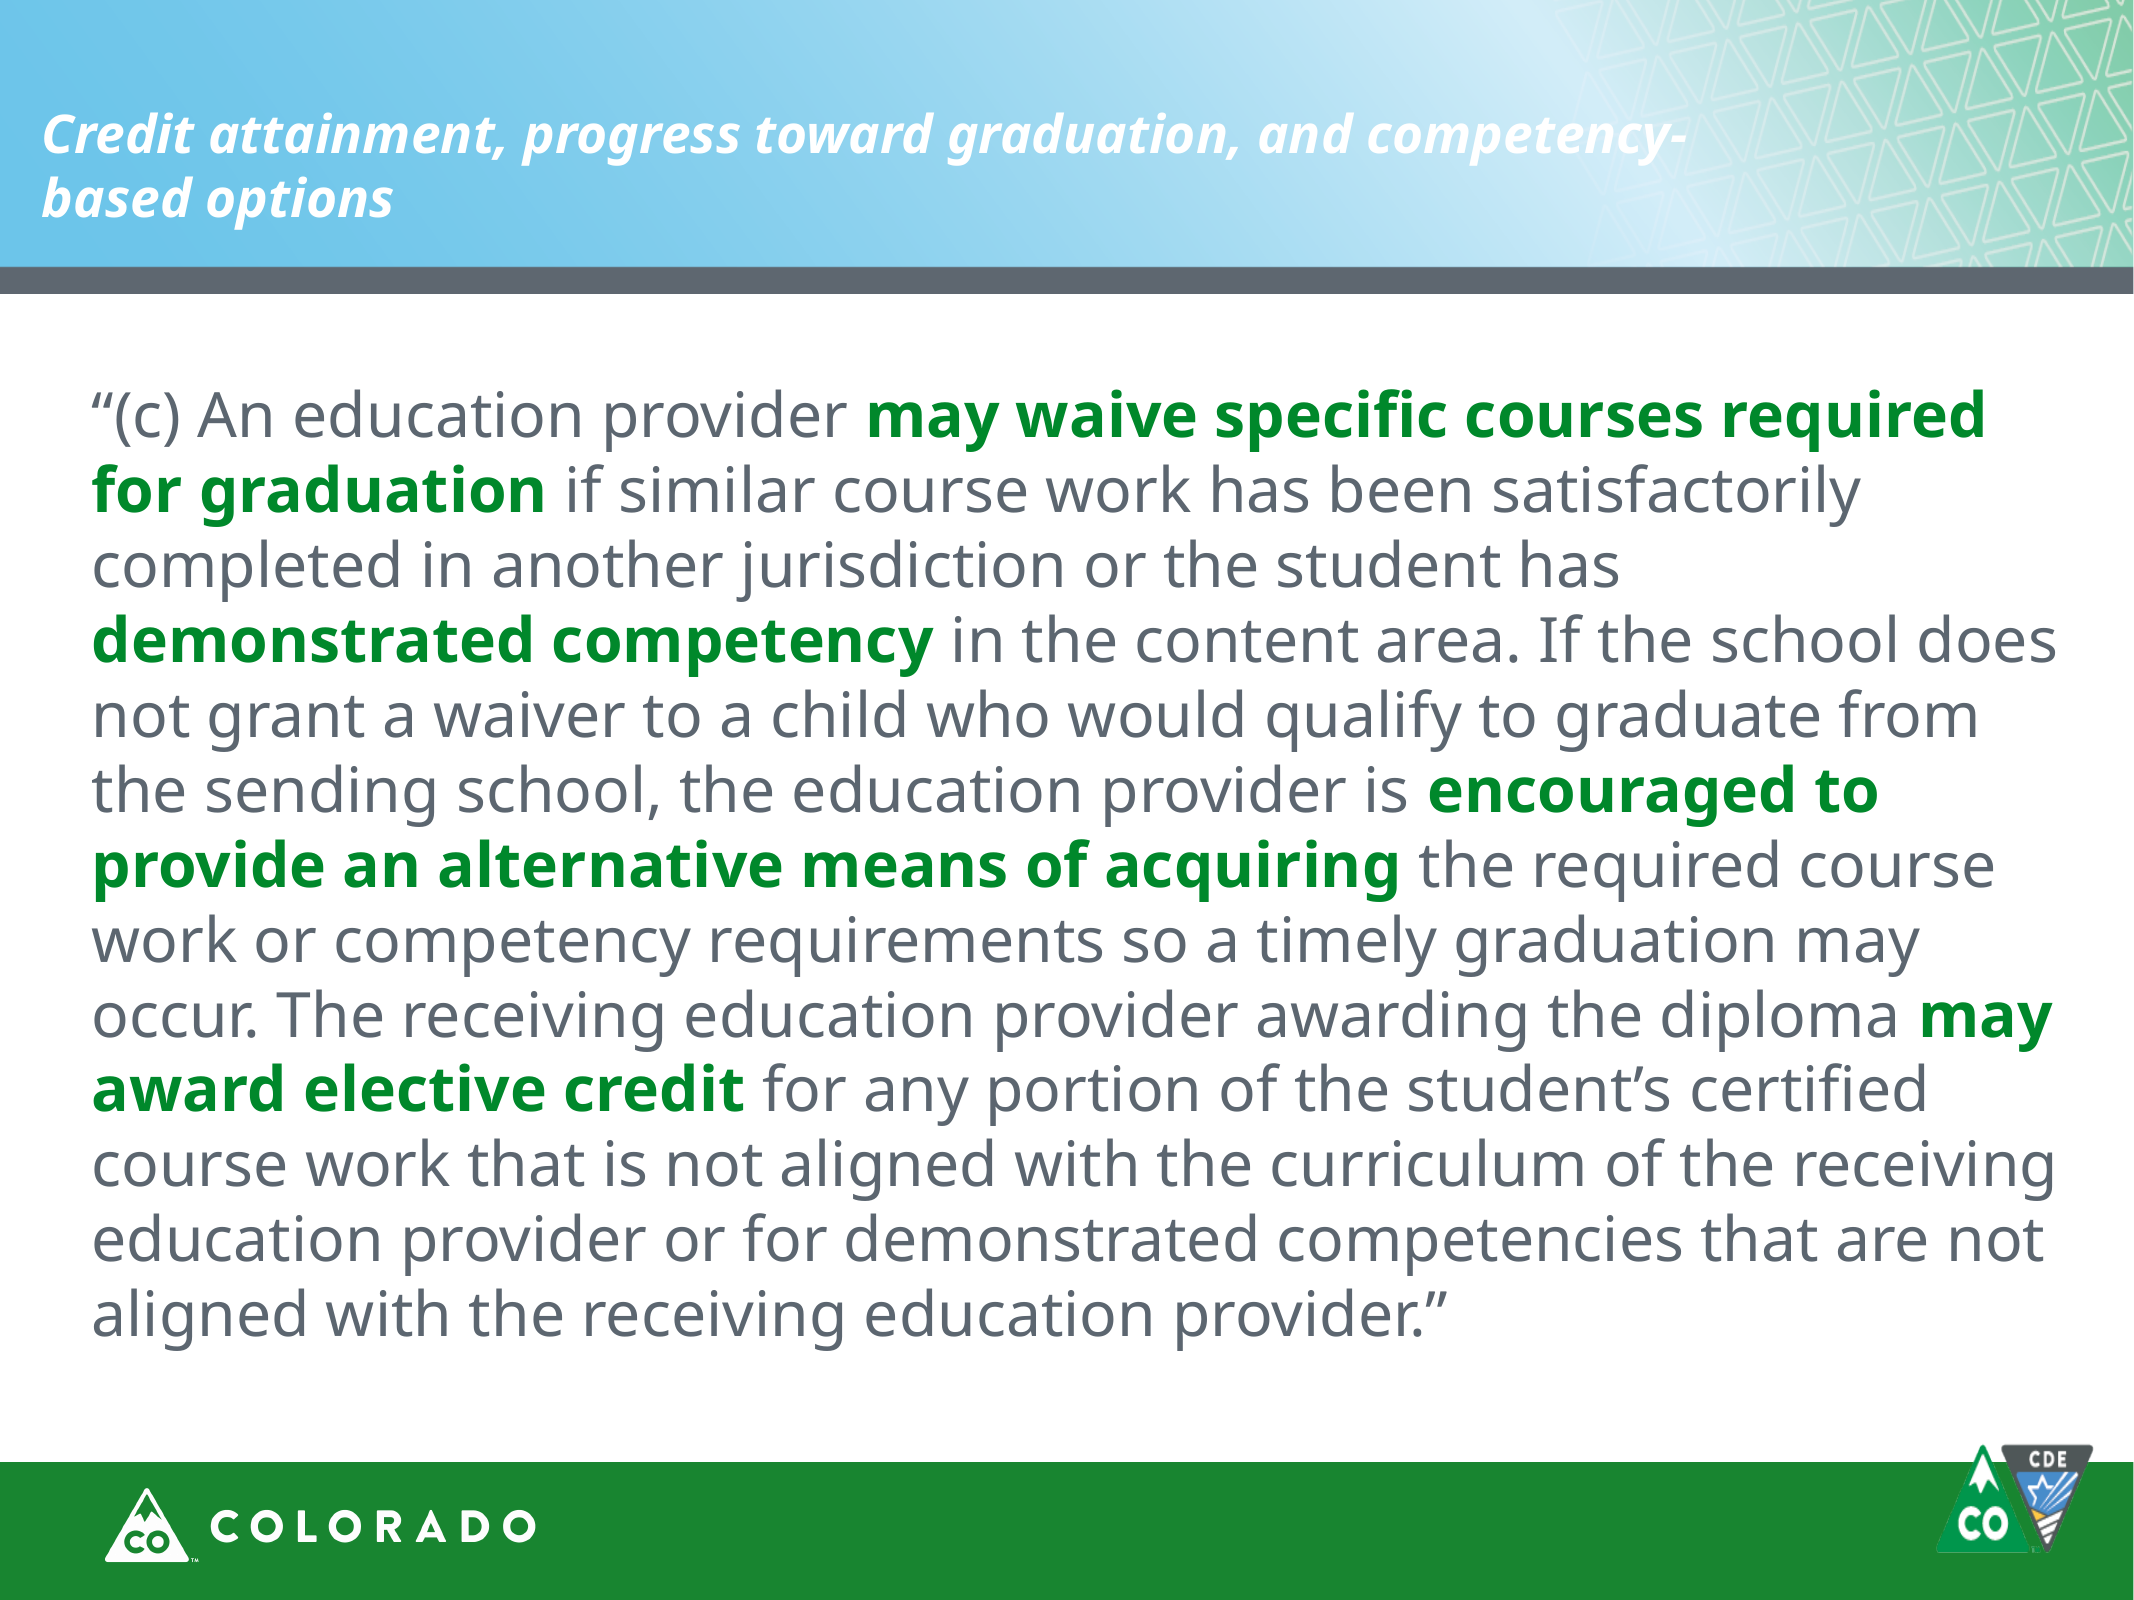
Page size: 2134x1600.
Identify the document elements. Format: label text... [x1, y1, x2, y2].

title Credit attainment, progress toward graduation, and competency-based options [41, 99, 1761, 225]
picture [0, 0, 2134, 294]
picture [82, 1465, 558, 1585]
list “(c) An education provider may waive specific courses required for graduation if similar course work has been satisfactorily completed in another jurisdiction or the student has demonstrated competency in the content area. If the school does not grant a waiver to a child who would qualify to graduate from the sending school, the education provider is encouraged to provide an alternative means of acquiring the required course work or competency requirements so a timely graduation may occur. The receiving education provider awarding the diploma may award elective credit for any portion of the student’s certified course work that is not aligned with the curriculum of the receiving education provider or for demonstrated competencies that are not aligned with the receiving education provider.” [91, 375, 2062, 1137]
picture [1923, 1432, 2104, 1563]
